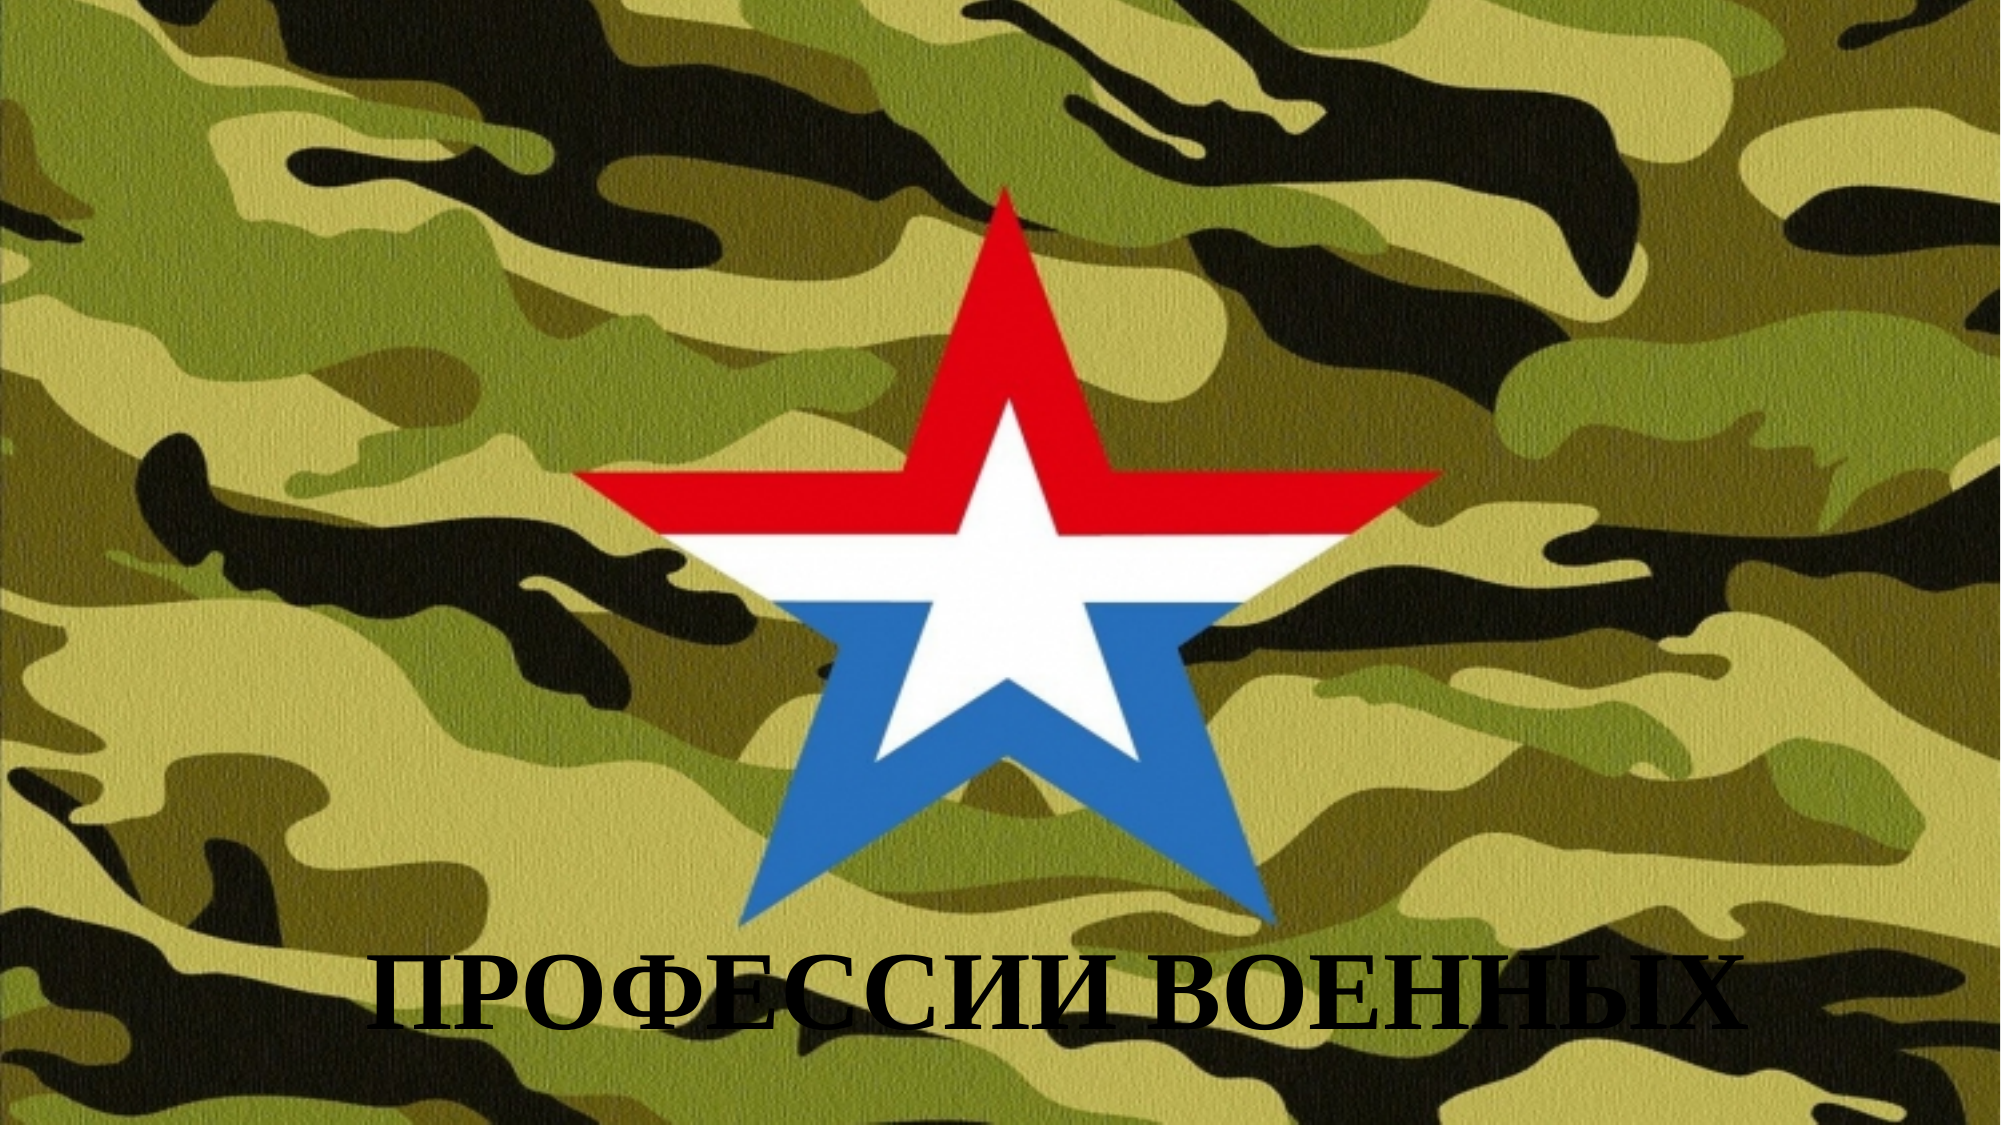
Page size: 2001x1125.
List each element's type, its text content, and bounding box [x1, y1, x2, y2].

title ПРОФЕССИИ ВОЕННЫХ [308, 670, 1809, 1062]
picture [0, 0, 2001, 1125]
